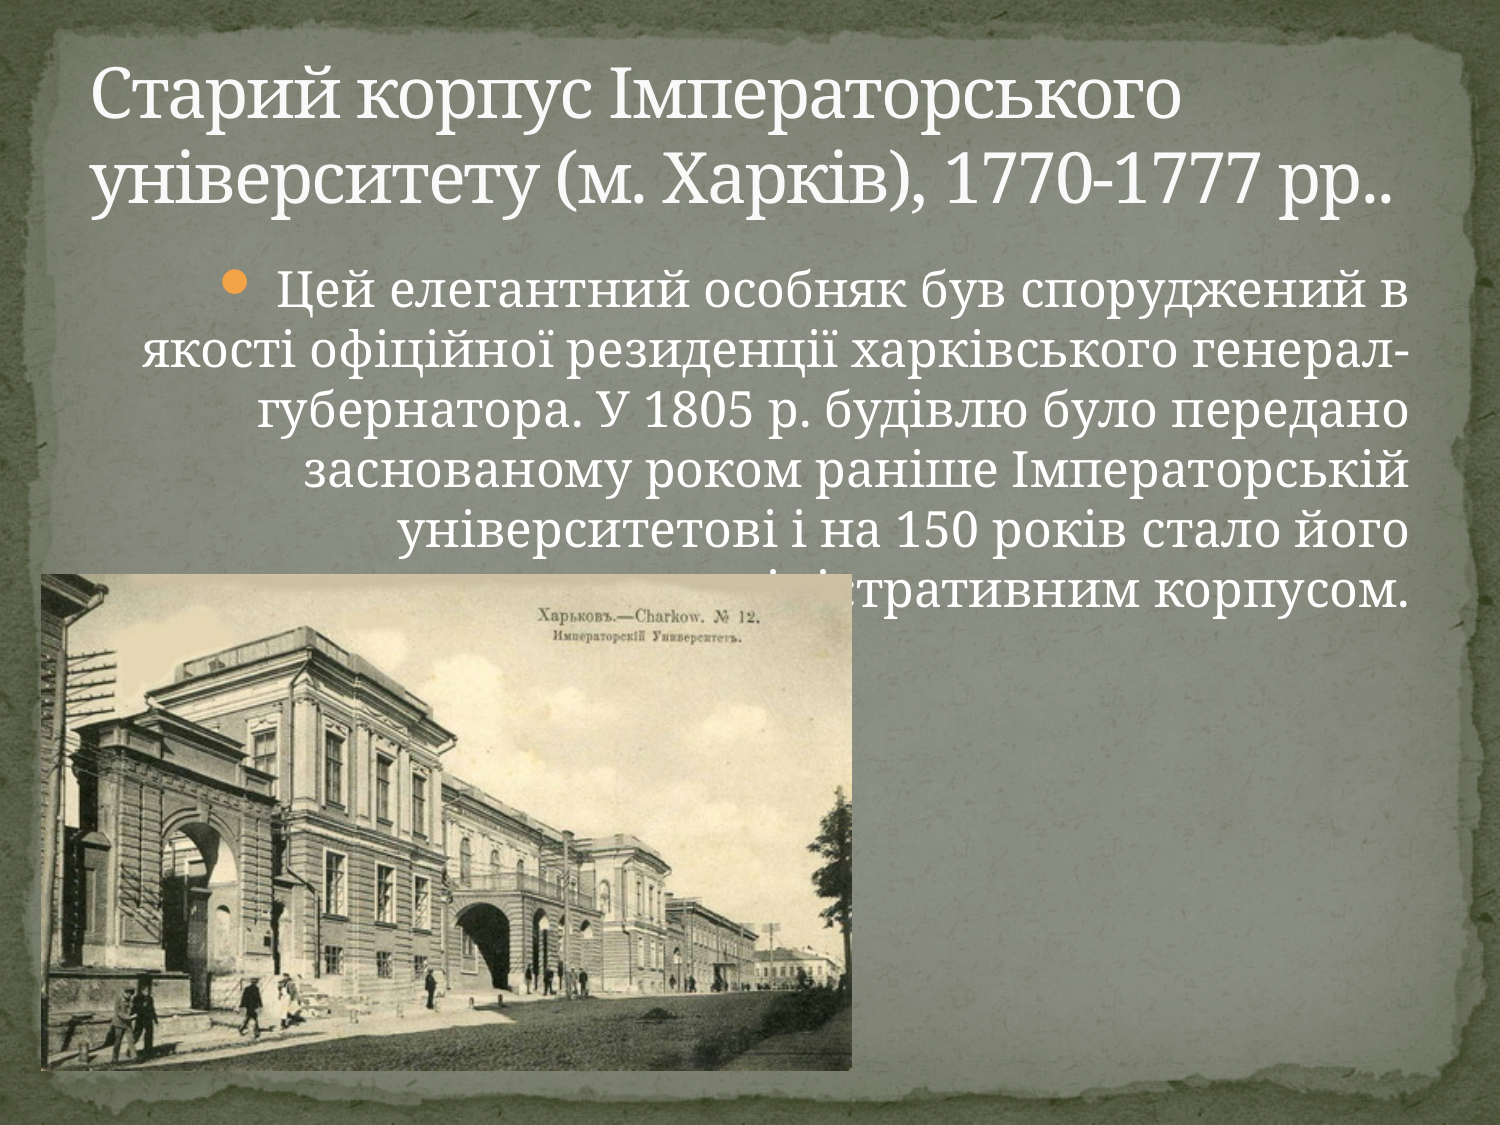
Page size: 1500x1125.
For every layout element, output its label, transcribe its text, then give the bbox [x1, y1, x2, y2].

picture [41, 574, 852, 1071]
title Старий корпус Імператорського університету (м. Харків), 1770-1777 рр.. [74, 24, 1425, 225]
list Цей елегантний особняк був споруджений в якості офіційної резиденції харківського генерал-губернатора. У 1805 р. будівлю було передано заснованому роком раніше Імператорській університетові і на 150 років стало його адміністративним корпусом. [75, 249, 1425, 1000]
